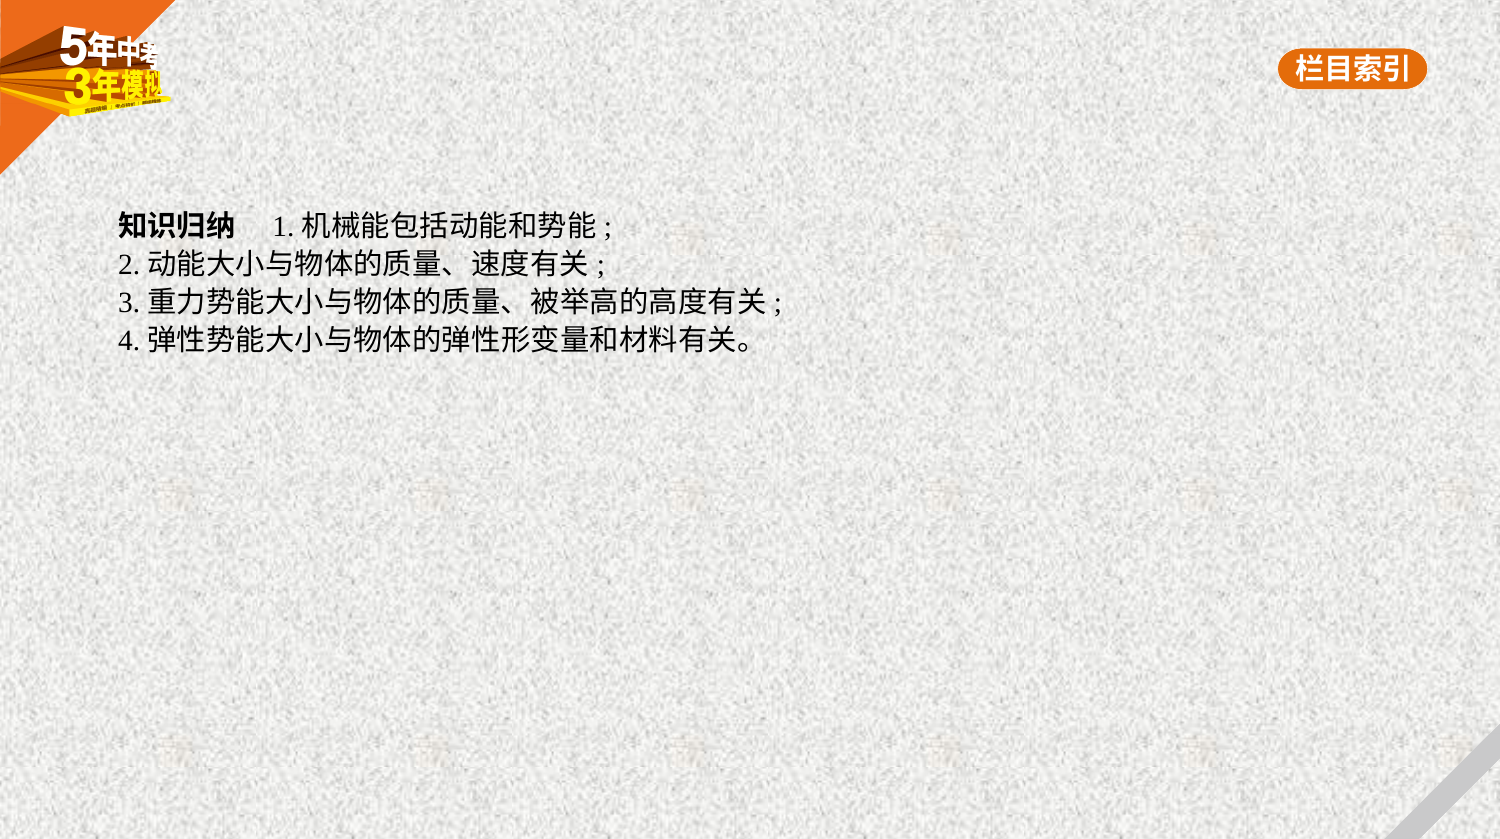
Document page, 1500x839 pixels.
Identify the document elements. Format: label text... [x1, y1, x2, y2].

text_box 知识归纳 1.机械能包括动能和势能; 2.动能大小与物体的质量、速度有关; 3.重力势能大小与物体的质量、被举高的高度有关; 4.弹性势能大小与物体的弹性形变量和材料有关。 [118, 206, 1483, 357]
picture [0, 0, 1500, 839]
